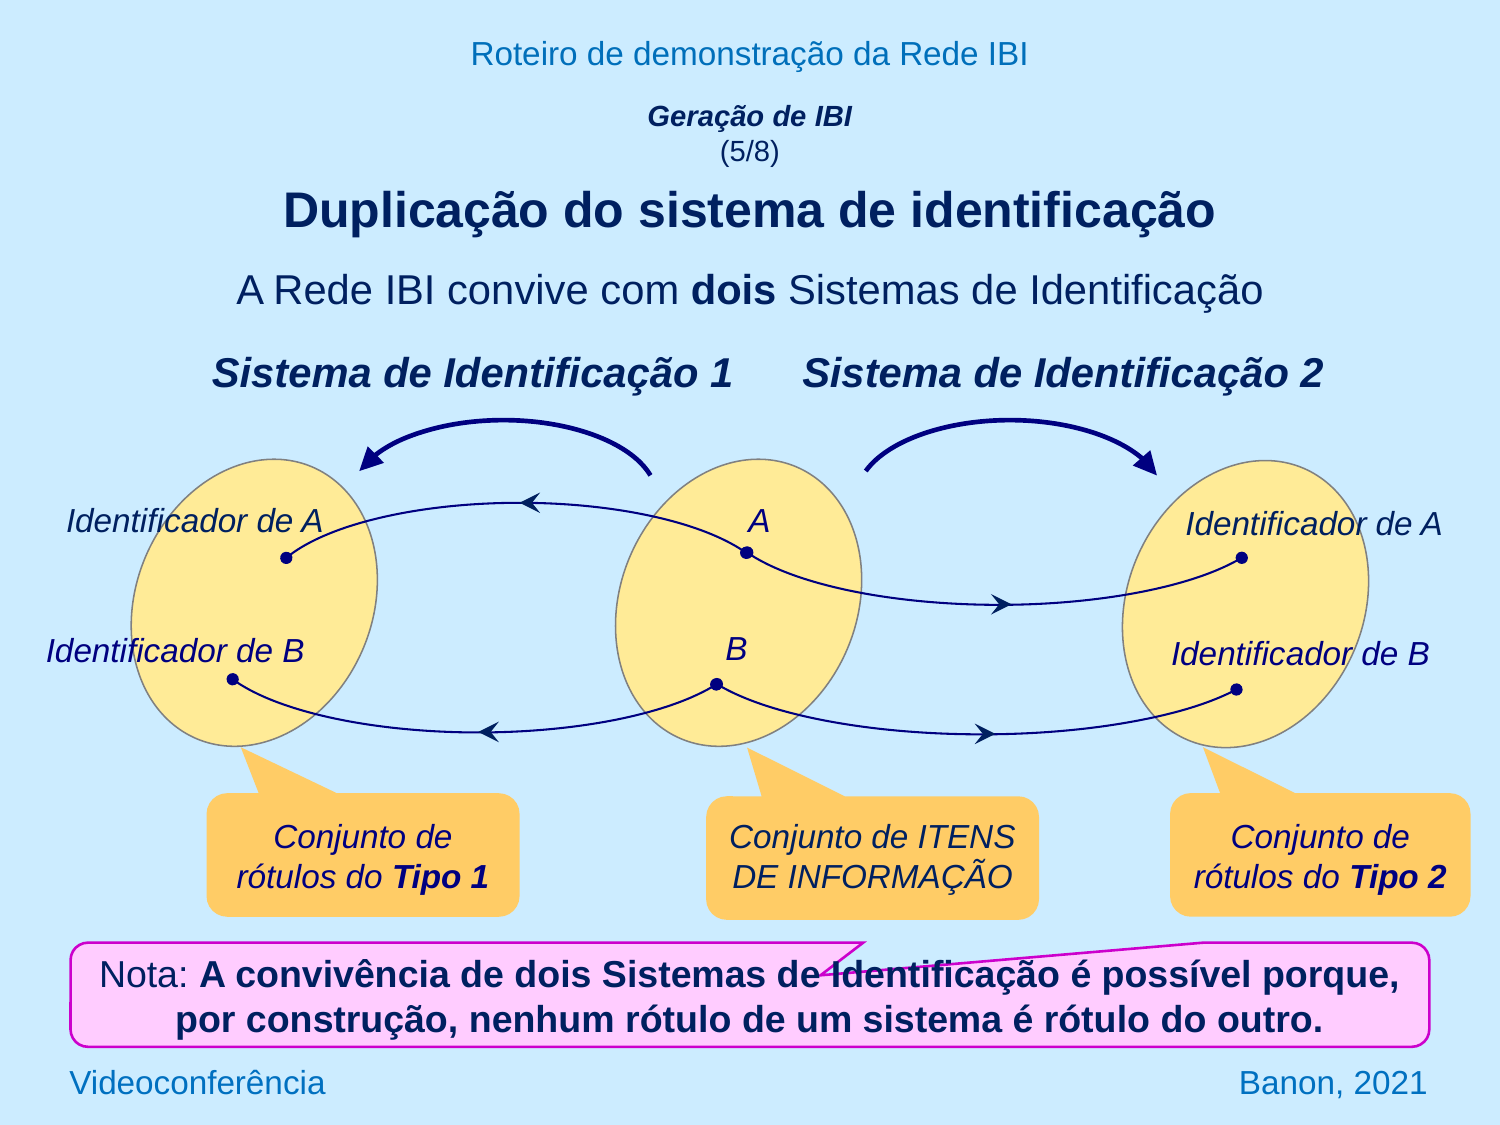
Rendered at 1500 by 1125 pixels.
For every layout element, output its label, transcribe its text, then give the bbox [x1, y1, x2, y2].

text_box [29, 337, 1471, 921]
text_box Nota: A convivência de dois Sistemas de Identificação é possível porque, por construção, nenhum rótulo de um sistema é rótulo do outro. [70, 942, 1430, 1047]
text_box Roteiro de demonstração da Rede IBI [0, 24, 1500, 80]
text_box Videoconferência Banon, 2021 [0, 1049, 1500, 1113]
text_box Geração de IBI (5/8) Duplicação do sistema de identificação [111, 89, 1389, 238]
text_box A Rede IBI convive com dois Sistemas de Identificação [41, 255, 1459, 321]
